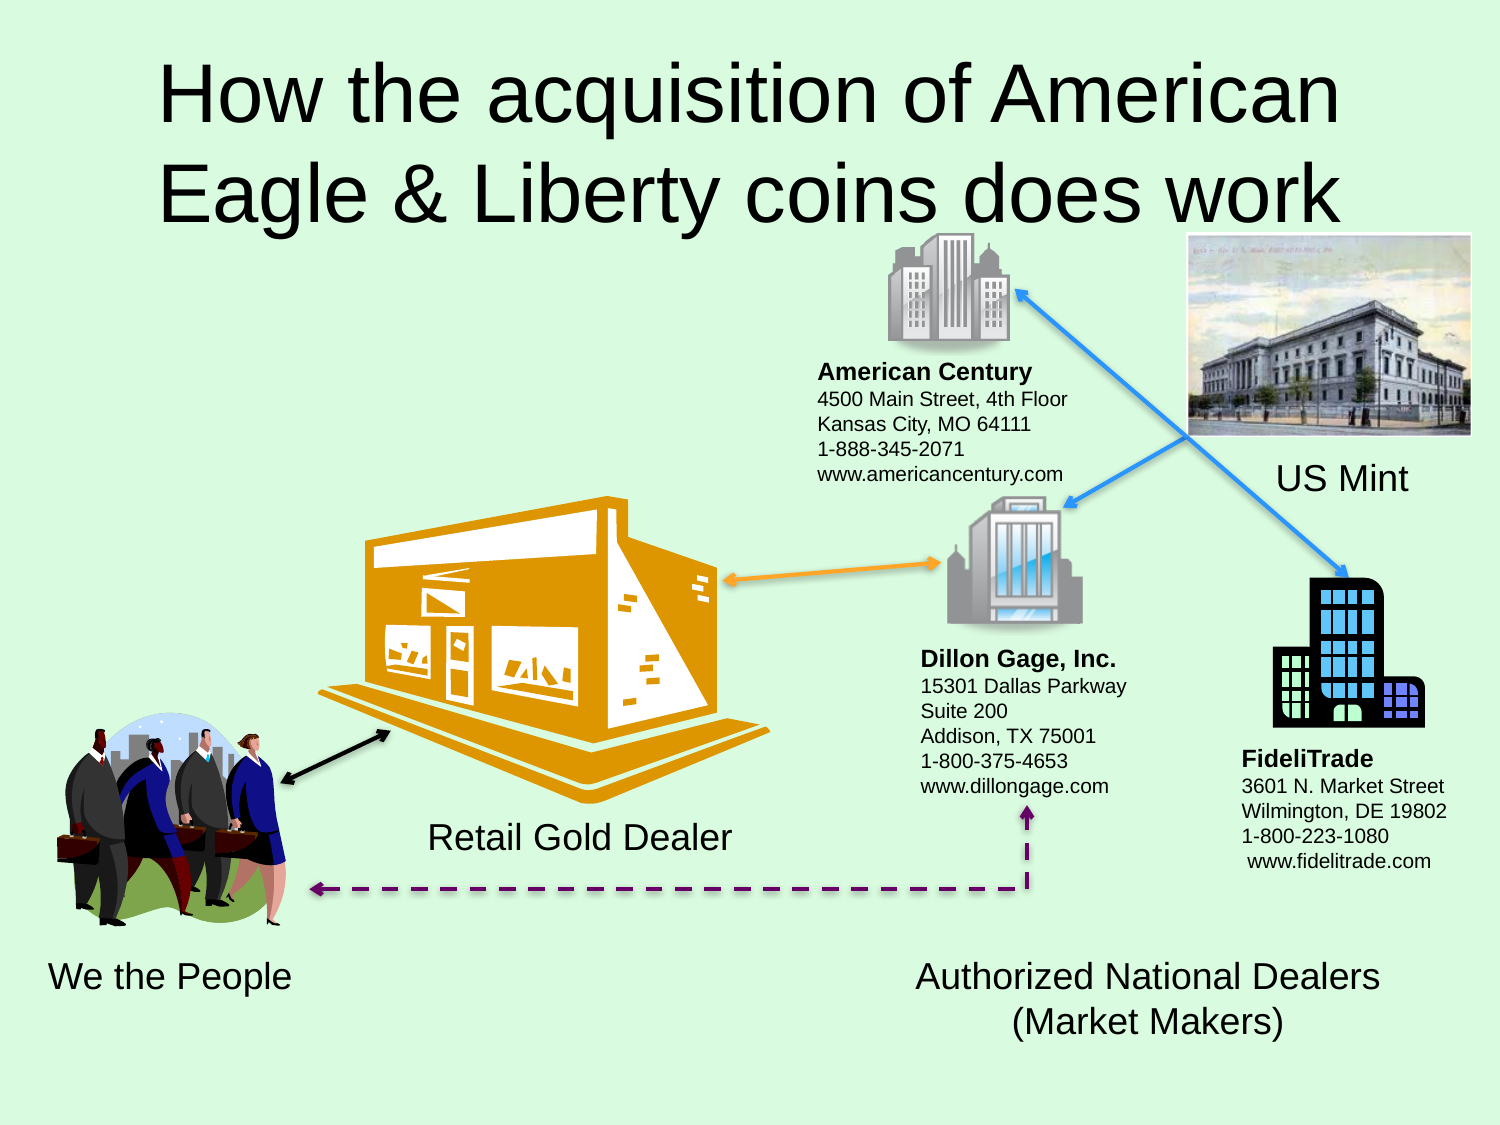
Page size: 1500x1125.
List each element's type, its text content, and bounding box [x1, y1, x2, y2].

text_box American Century 4500 Main Street, 4th Floor Kansas City, MO 64111 1-888-345-2071 www.americancentury.com [802, 348, 875, 493]
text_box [313, 806, 1028, 890]
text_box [722, 562, 942, 581]
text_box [317, 495, 771, 805]
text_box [31, 709, 310, 1006]
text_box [880, 221, 1426, 1051]
title How the acquisition of American Eagle & Liberty coins does work [74, 44, 1426, 233]
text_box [1429, 232, 1473, 508]
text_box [313, 730, 392, 784]
text_box FideliTrade 3601 N. Market Street Wilmington, DE 19802 1-800-223-1080 www.fidelitrade.com [1429, 735, 1471, 880]
